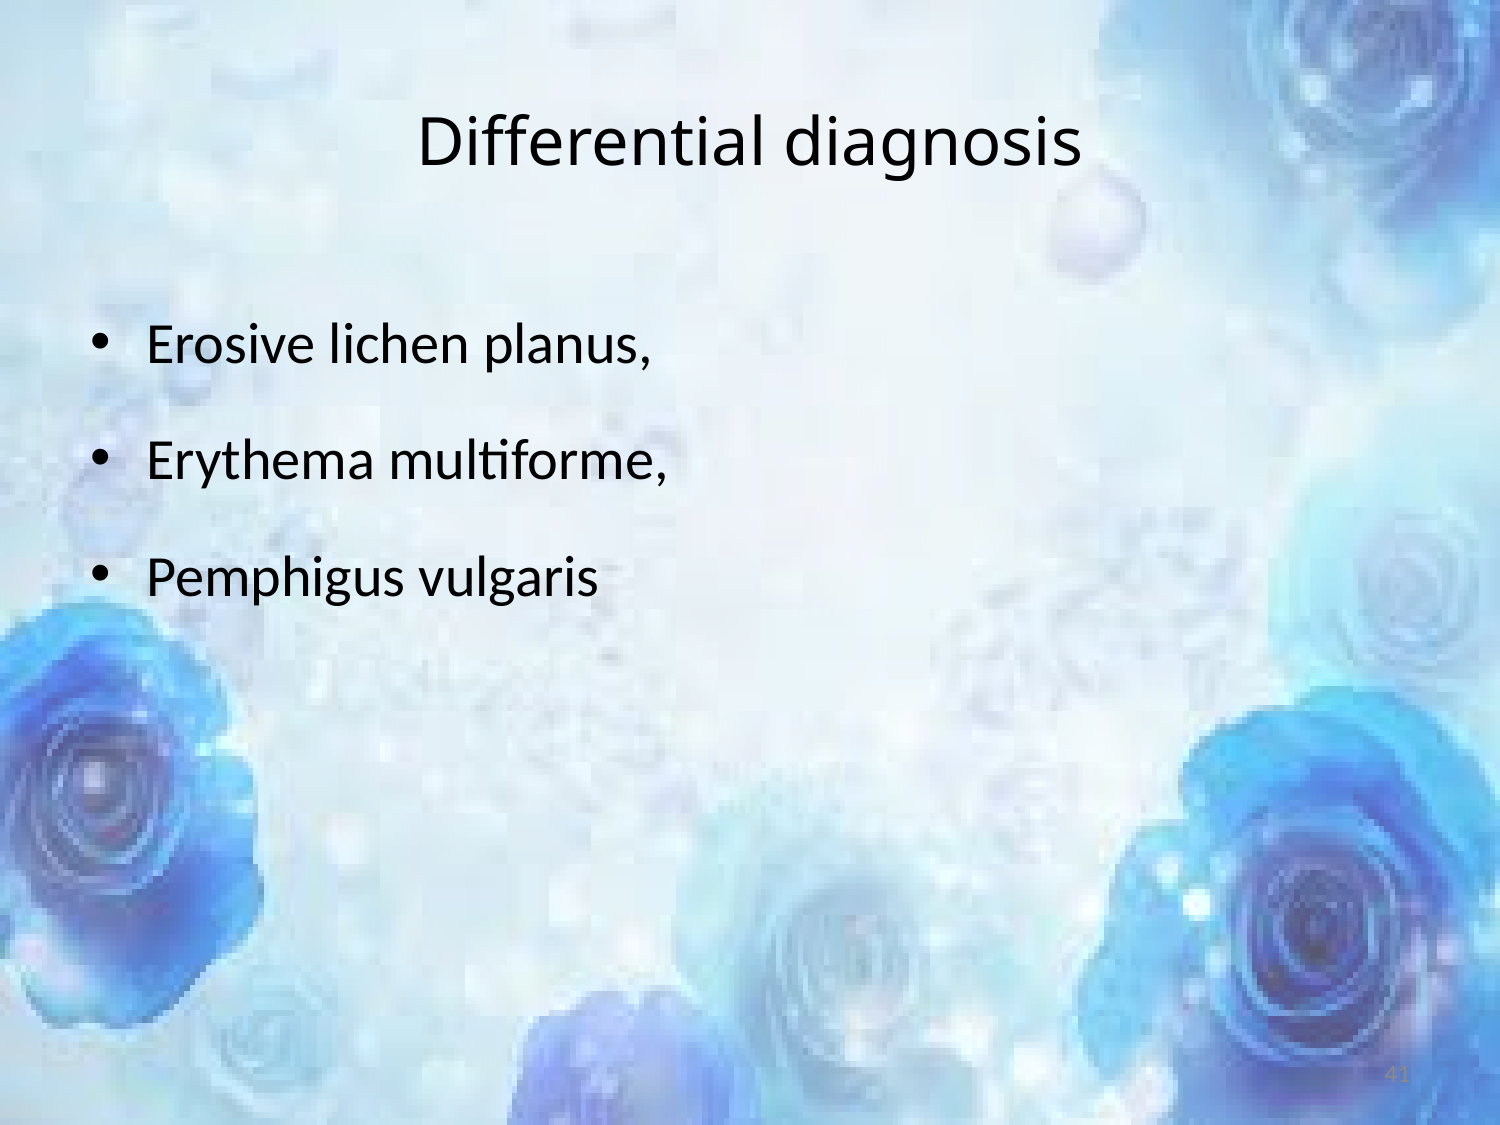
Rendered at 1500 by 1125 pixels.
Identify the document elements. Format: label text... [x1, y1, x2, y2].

slide_number 41 [1074, 1042, 1425, 1103]
list Erosive lichen planus, Erythema multiforme, Pemphigus vulgaris [75, 262, 1425, 1005]
title Differential diagnosis [75, 45, 1425, 233]
